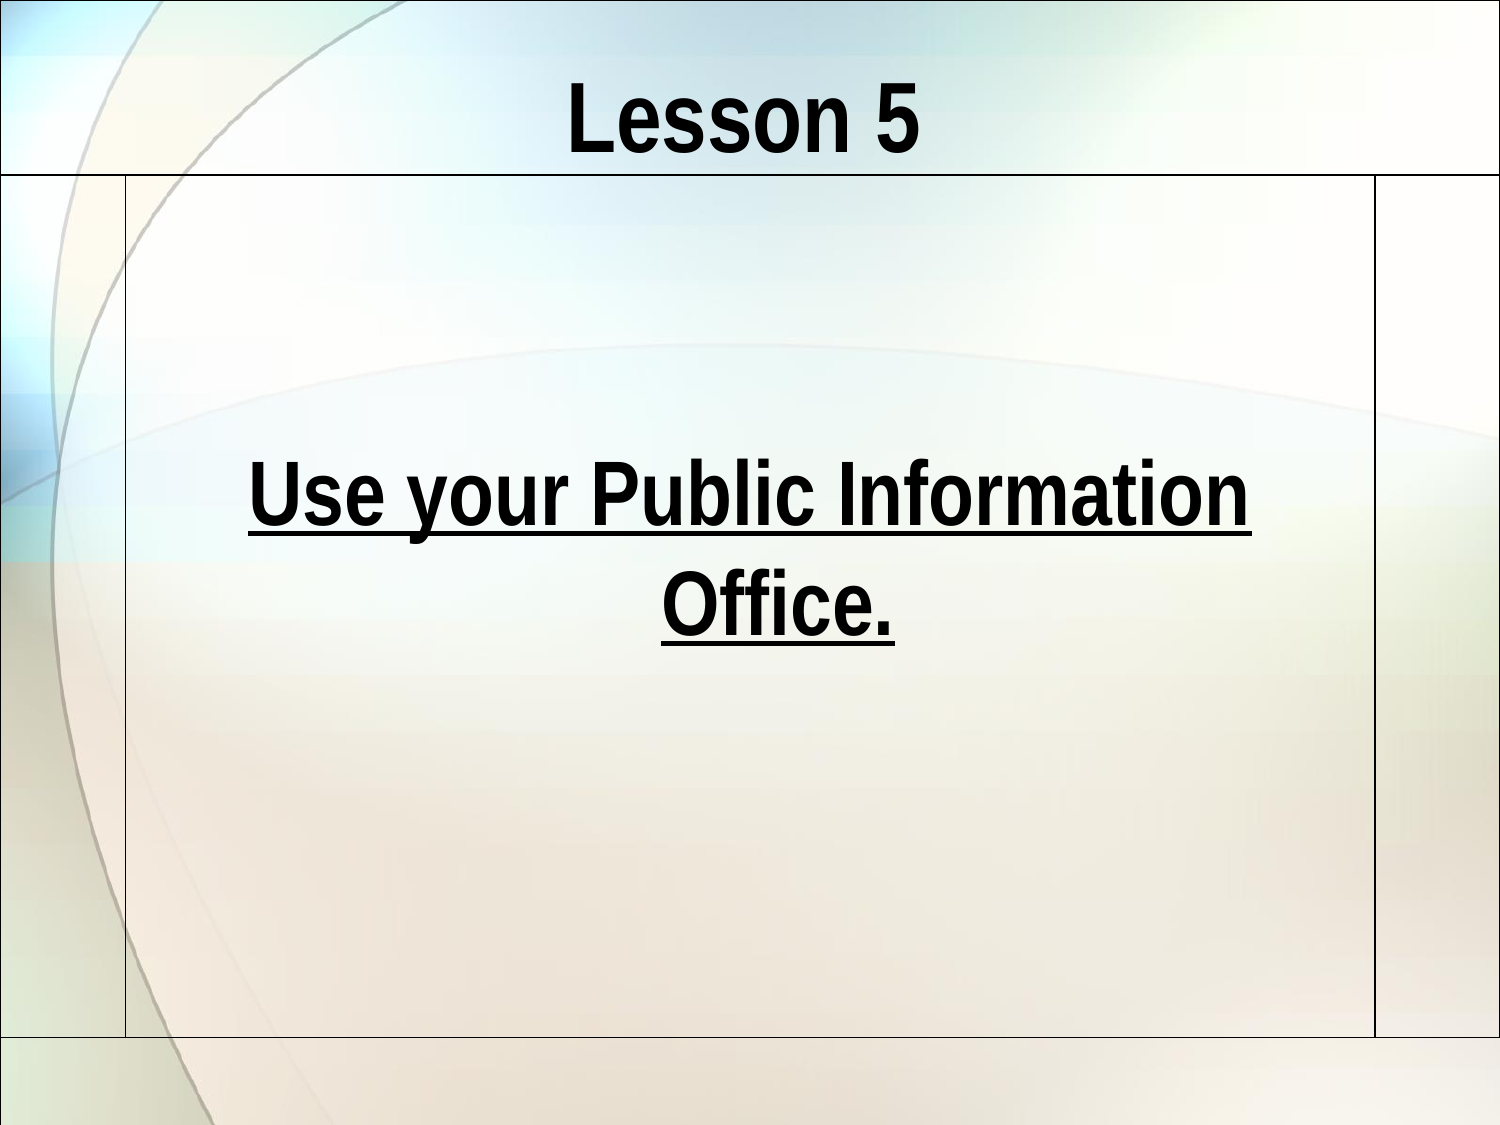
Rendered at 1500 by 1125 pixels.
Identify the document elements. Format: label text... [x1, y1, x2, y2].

picture [1, 1038, 1500, 1125]
picture [1, 176, 124, 1037]
picture [1, 1, 1499, 174]
title Lesson 5 [24, 49, 1463, 176]
picture [1376, 176, 1499, 1037]
list Use your Public Information Office. [124, 174, 1376, 1038]
